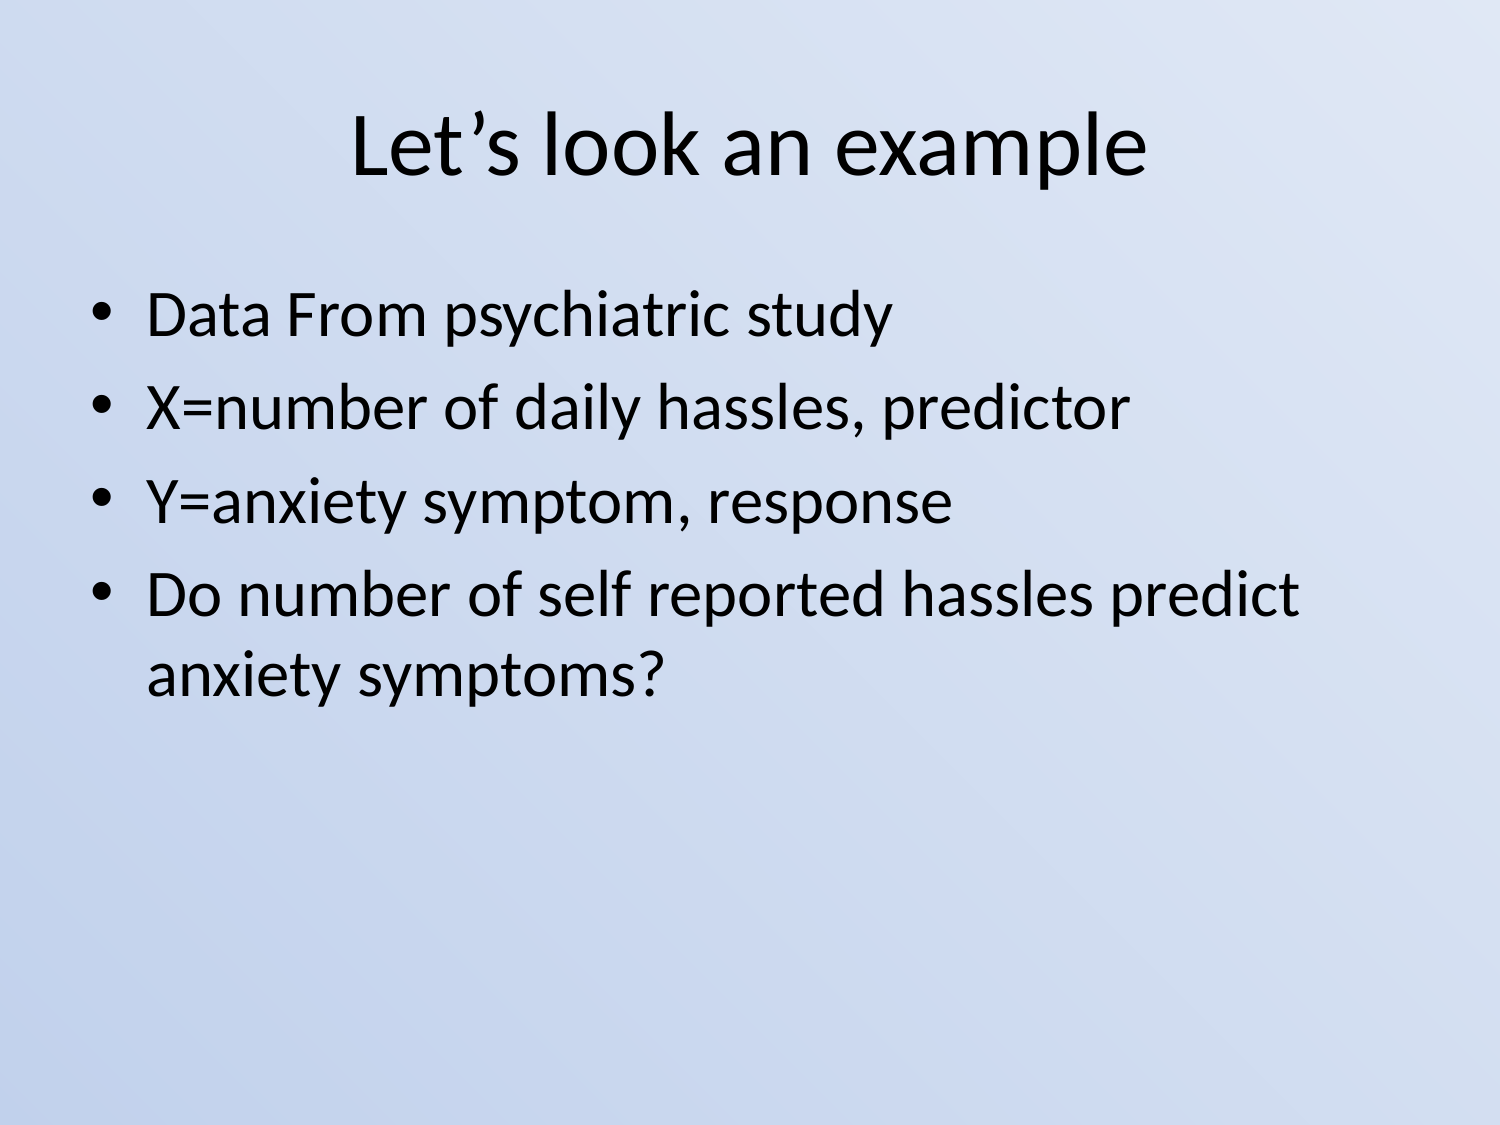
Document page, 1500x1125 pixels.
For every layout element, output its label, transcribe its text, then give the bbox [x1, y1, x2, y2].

title Let’s look an example [75, 45, 1425, 233]
list Data From psychiatric study X=number of daily hassles, predictor Y=anxiety symptom, response Do number of self reported hassles predict anxiety symptoms? [75, 262, 1425, 1005]
